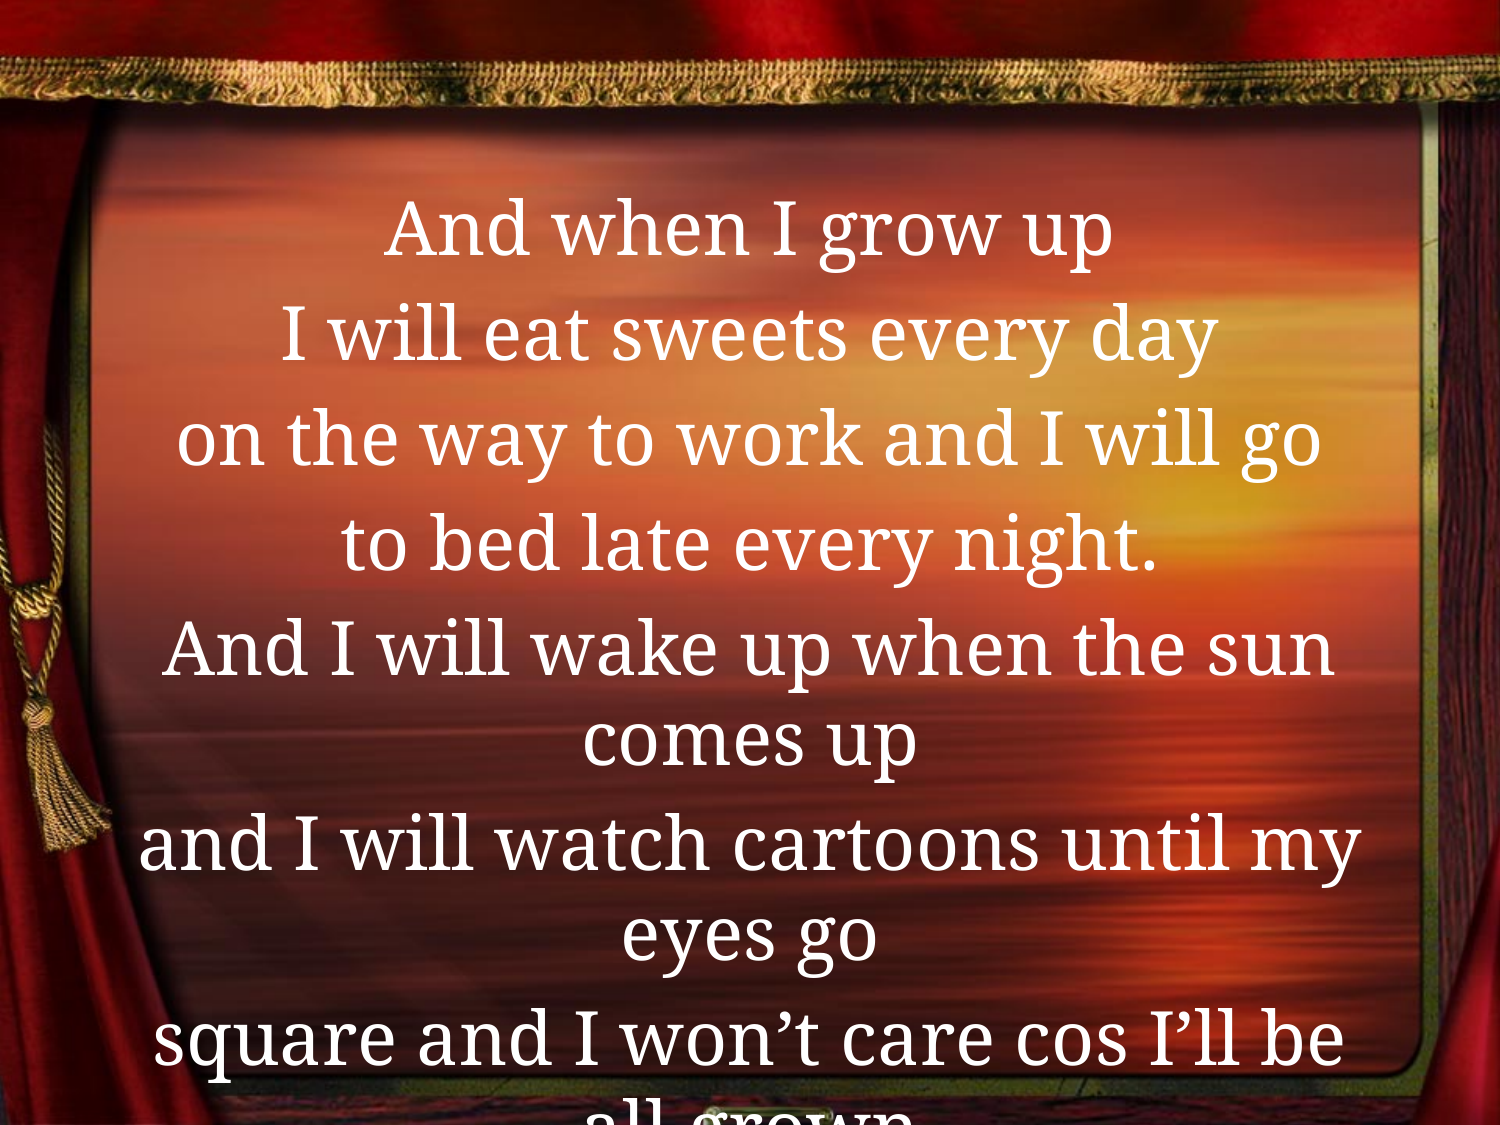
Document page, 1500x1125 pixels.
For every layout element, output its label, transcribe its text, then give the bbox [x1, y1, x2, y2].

picture [0, 0, 1500, 1125]
list And when I grow up I will eat sweets every day on the way to work and I will go to bed late every night. And I will wake up when the sun comes up and I will watch cartoons until my eyes go square and I won’t care cos I’ll be all grown up when I grow up. [100, 172, 1401, 1064]
